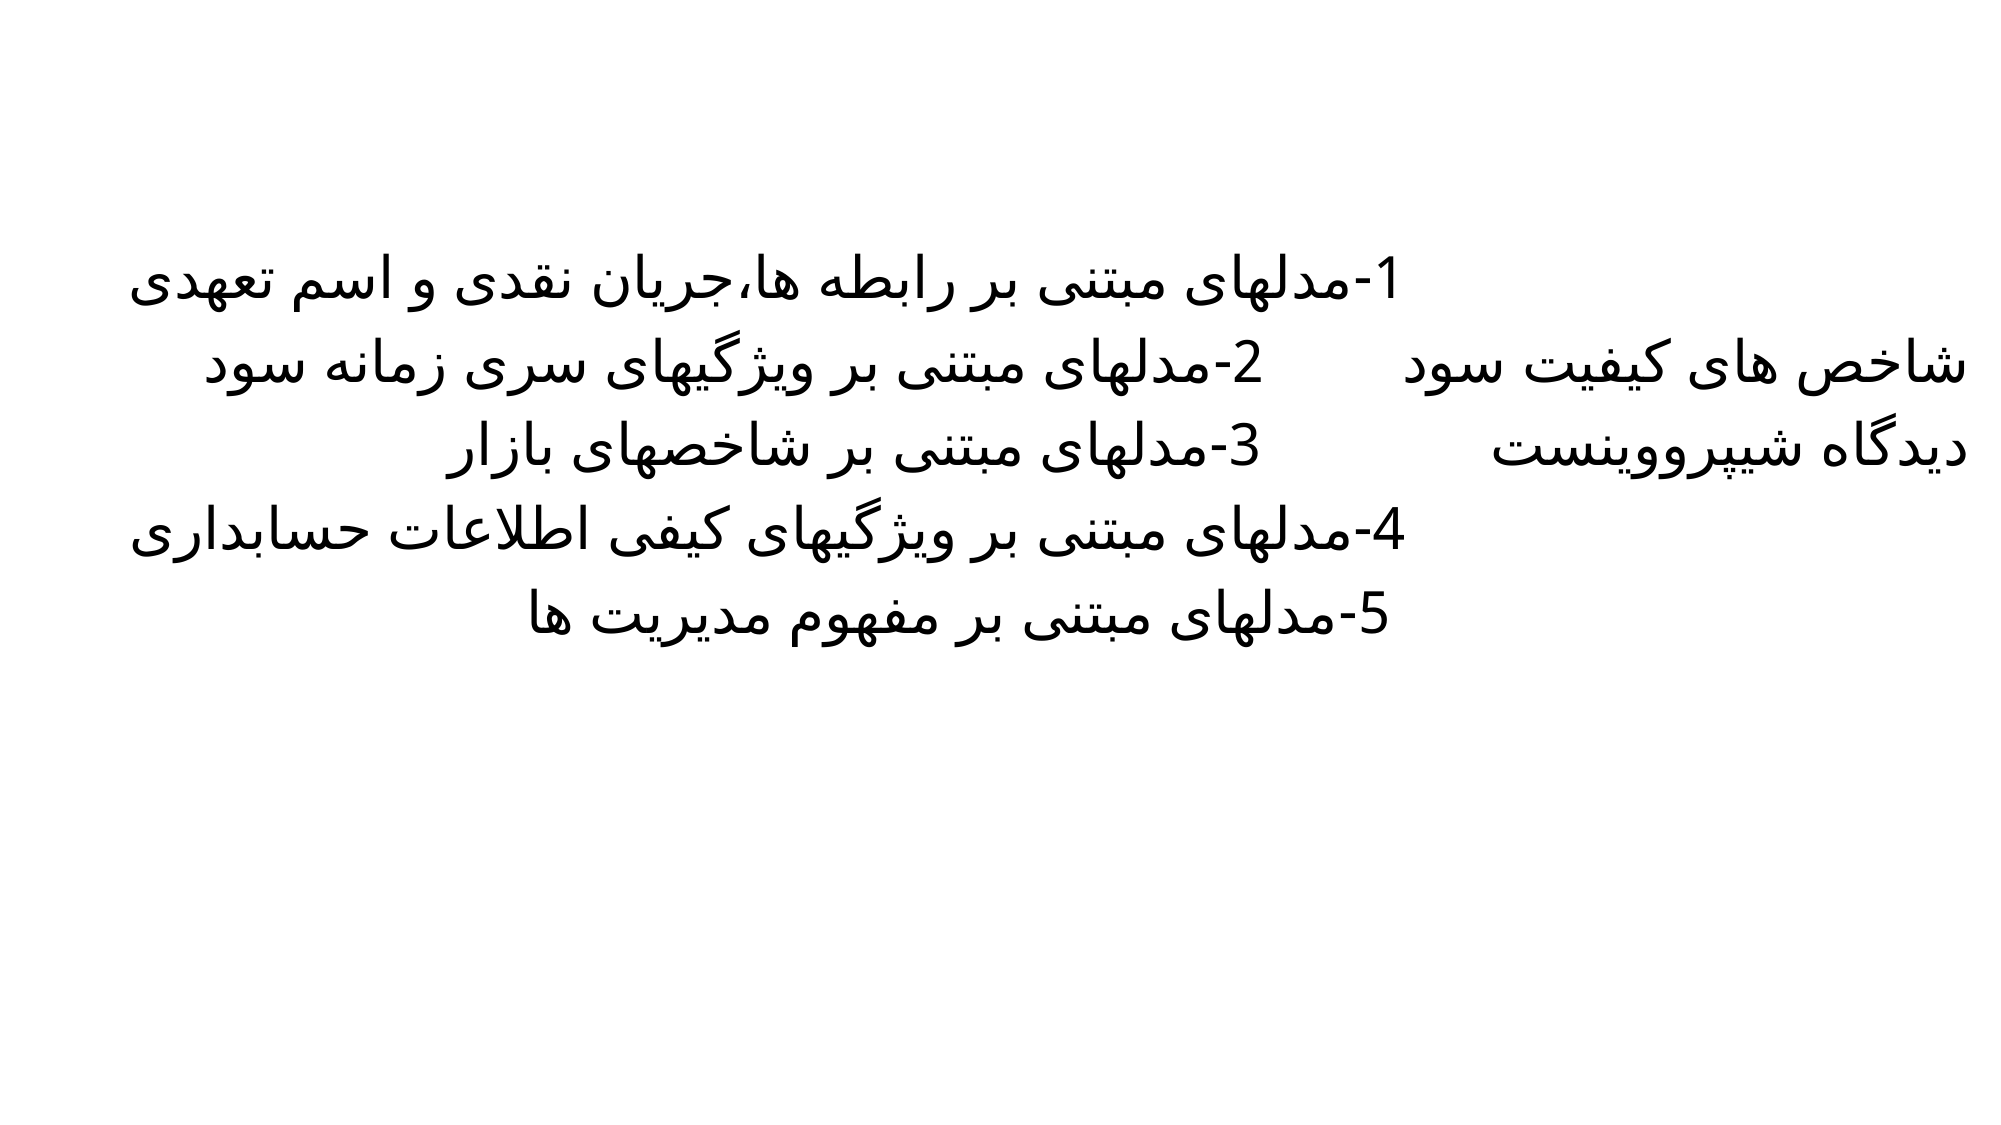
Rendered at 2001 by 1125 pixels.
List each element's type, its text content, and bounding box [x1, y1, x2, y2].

list 1-مدلهای مبتنی بر رابطه ها،جریان نقدی و اسم تعهدی شاخص های کیفیت سود 2-مدلهای مبتنی بر ویژگیهای سری زمانه سود دیدگاه شیپرووینست 3-مدلهای مبتنی بر شاخصهای بازار 4-مدلهای مبتنی بر ویژگیهای کیفی اطلاعات حسابداری 5-مدلهای مبتنی بر مفهوم مدیریت ها [0, 0, 2000, 1125]
